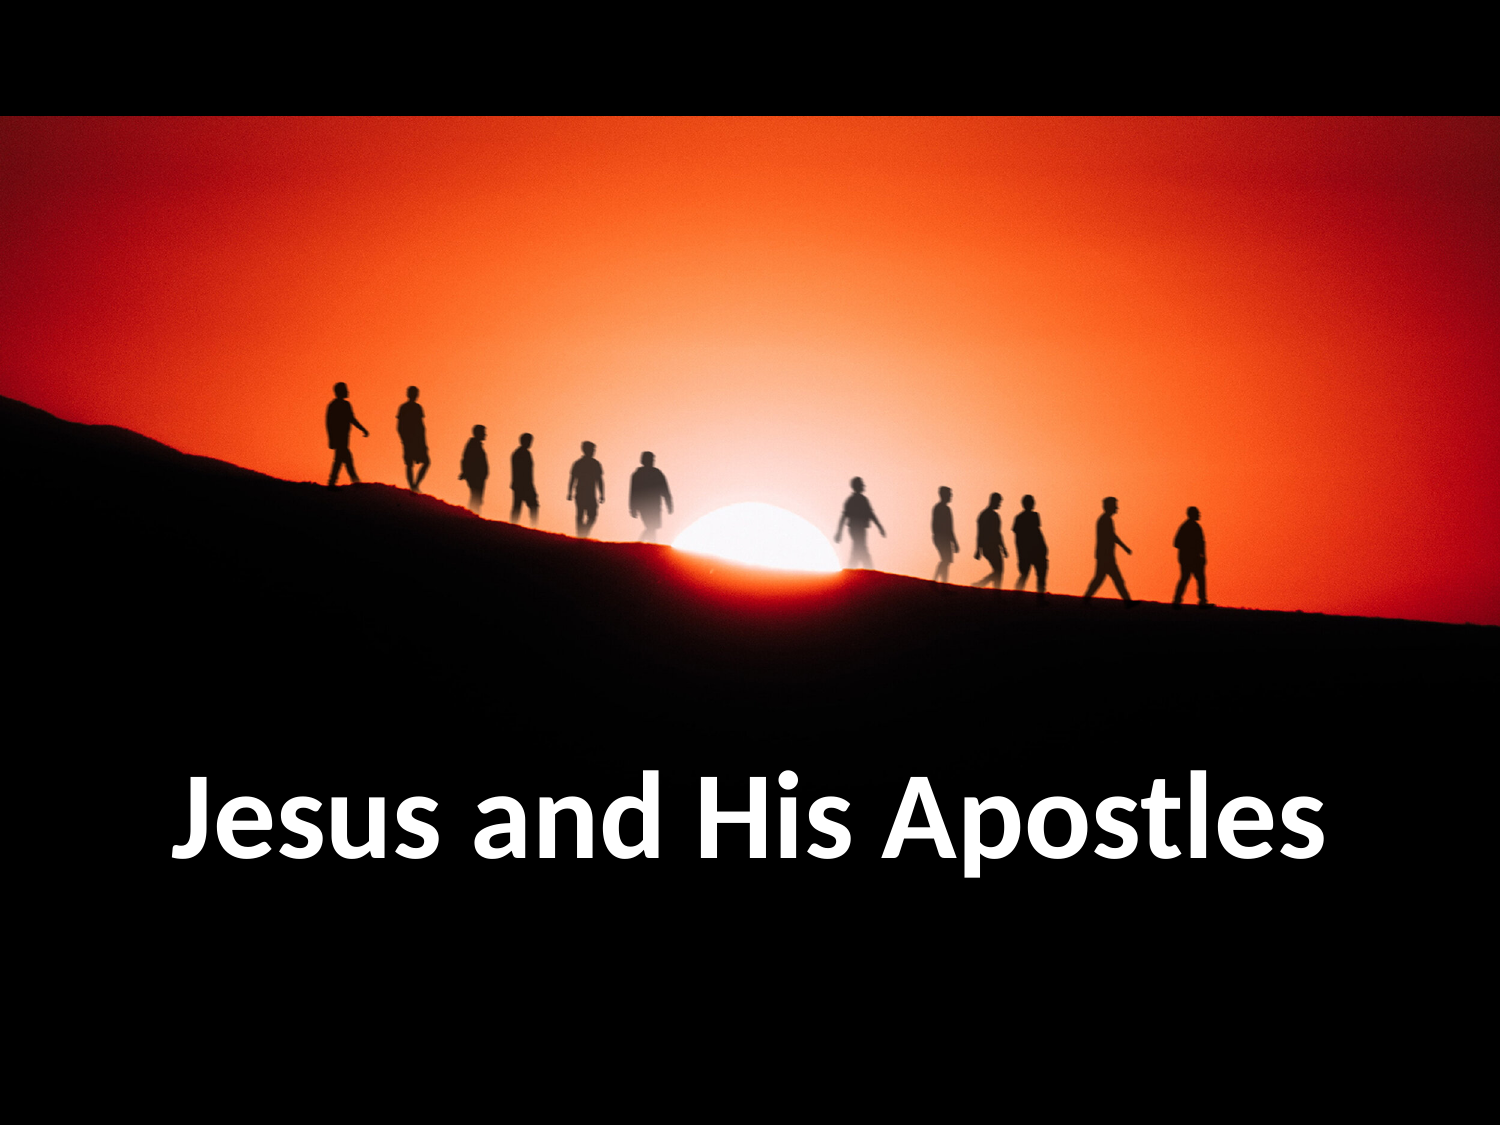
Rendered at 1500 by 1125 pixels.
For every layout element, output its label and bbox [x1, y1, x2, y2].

picture [0, 116, 1500, 961]
